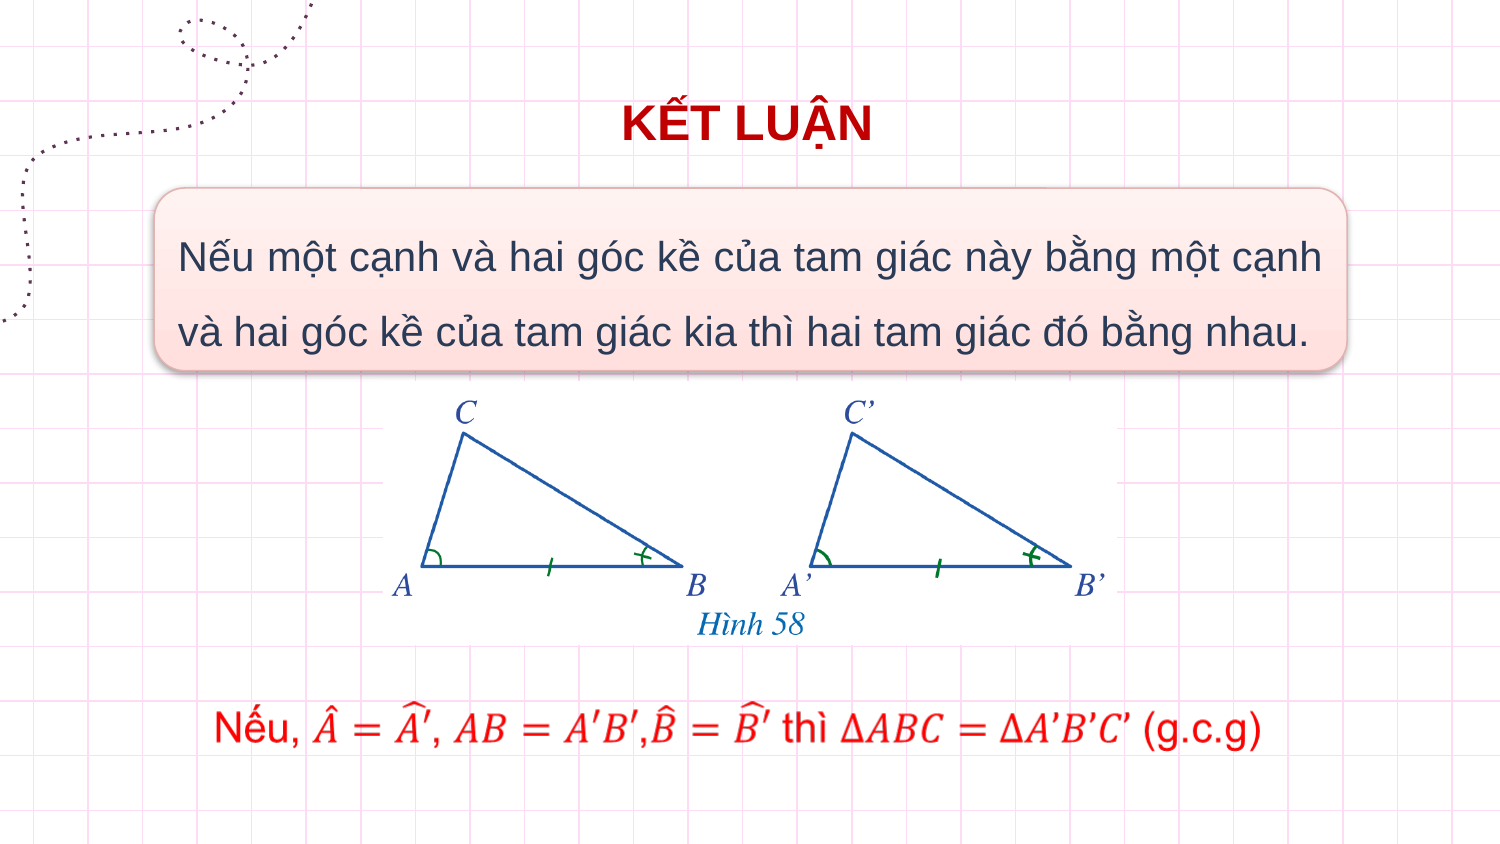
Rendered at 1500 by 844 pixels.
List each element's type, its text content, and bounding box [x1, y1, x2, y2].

picture [382, 381, 1118, 645]
text_box Nếu một cạnh và hai góc kề của tam giác này bằng một cạnh và hai góc kề của tam giác kia thì hai tam giác đó bằng nhau. [153, 187, 1348, 372]
text_box [198, 672, 1308, 761]
text_box KẾT LUẬN [534, 83, 960, 158]
